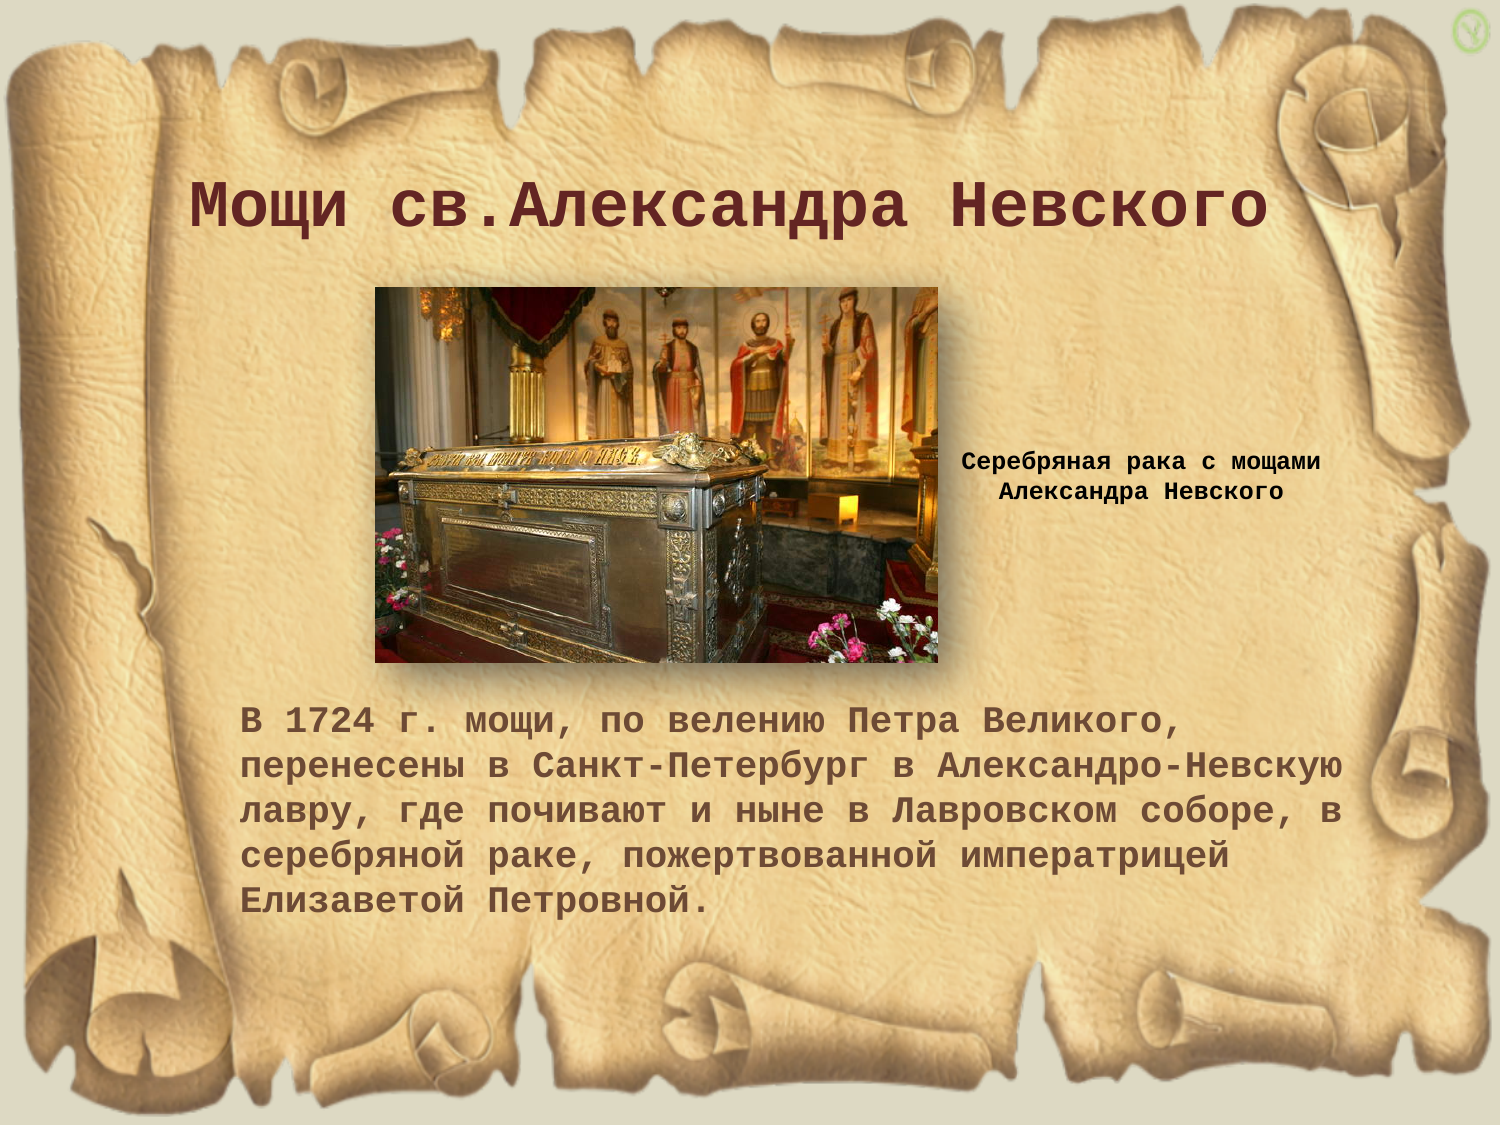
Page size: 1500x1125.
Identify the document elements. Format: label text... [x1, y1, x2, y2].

text_box Мощи св.Александра Невского [137, 112, 1288, 288]
text_box В 1724 г. мощи, по велению Петра Великого, перенесены в Санкт-Петербург в Александро-Невскую лавру, где почивают и ныне в Лавровском соборе, в серебряной раке, пожертвованной императрицей Елизаветой Петровной. [224, 687, 1425, 928]
picture [0, 0, 1500, 1125]
text_box Серебряная рака с мощами Александра Невского [941, 437, 1396, 513]
